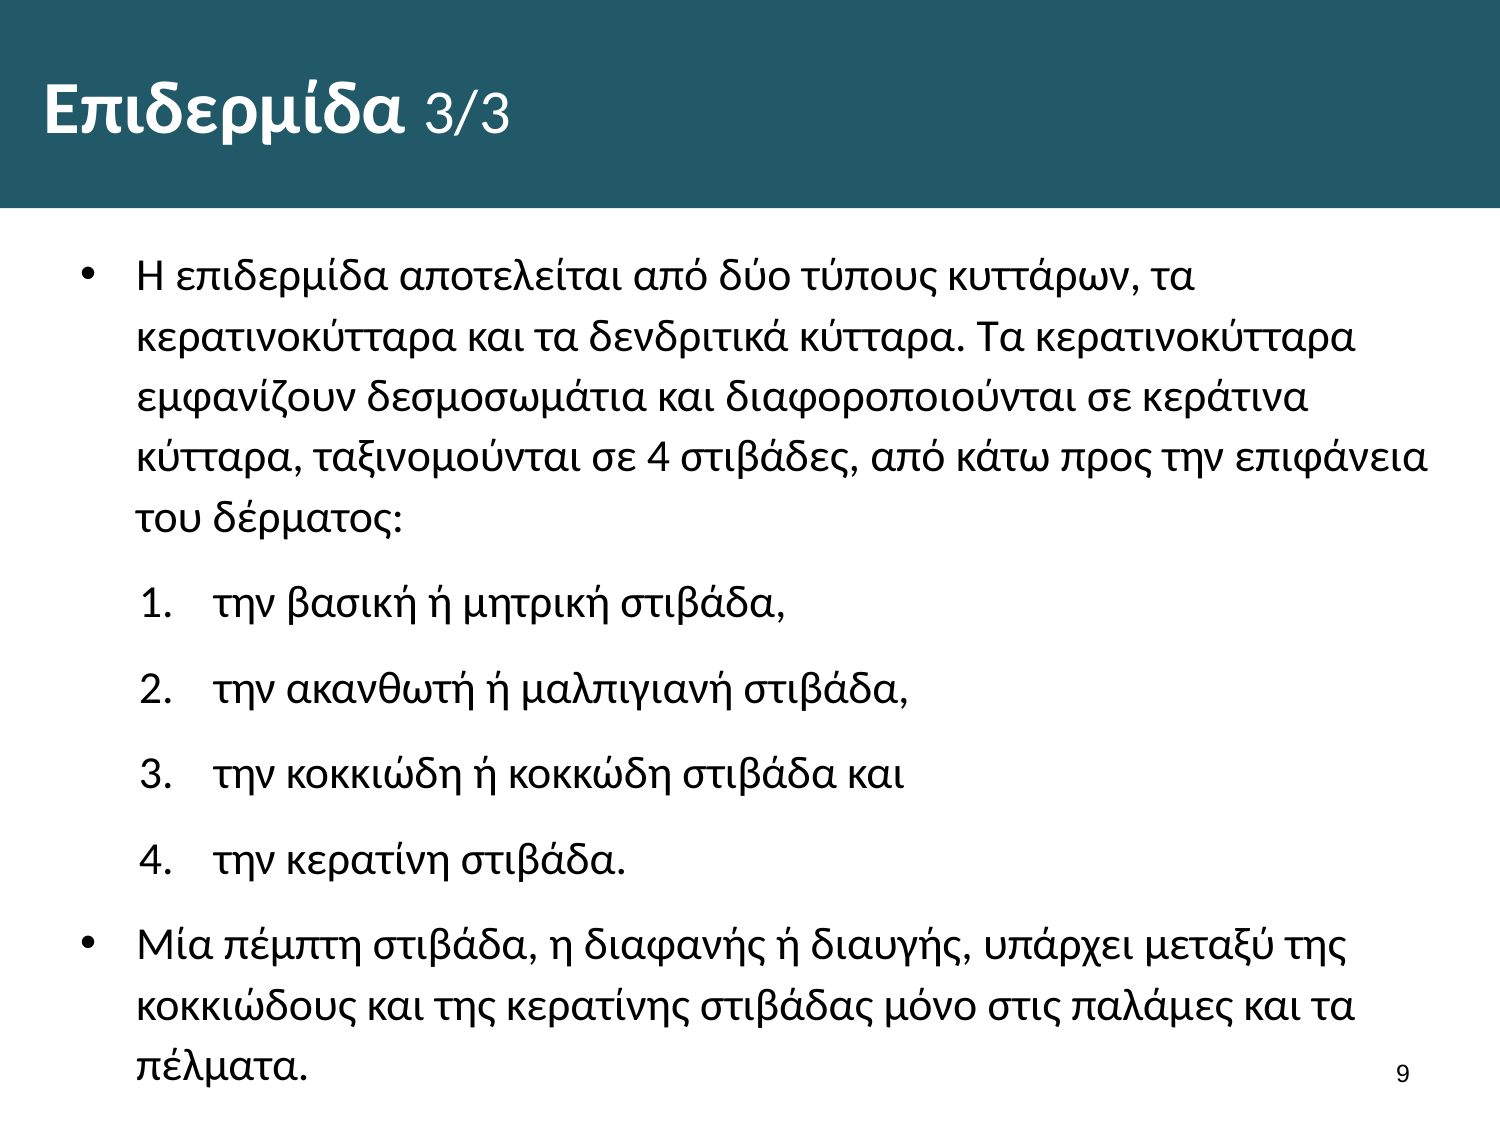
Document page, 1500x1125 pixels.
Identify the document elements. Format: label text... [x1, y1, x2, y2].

slide_number 8 [1074, 1042, 1425, 1103]
list Η επιδερμίδα αποτελείται από δύο τύπους κυττάρων, τα κερατινοκύτταρα και τα δενδριτικά κύτταρα. Τα κερατινοκύτταρα εμφανίζουν δεσμοσωμάτια και διαφοροποιούνται σε κεράτινα κύτταρα, ταξινομούνται σε 4 στιβάδες, από κάτω προς την επιφάνεια του δέρματος: την βασική ή μητρική στιβάδα, την ακανθωτή ή μαλπιγιανή στιβάδα, την κοκκιώδη ή κοκκώδη στιβάδα και την κερατίνη στιβάδα. Μία πέμπτη στιβάδα, η διαφανής ή διαυγής, υπάρχει μεταξύ της κοκκιώδους και της κερατίνης στιβάδας μόνο στις παλάμες και τα πέλματα. [64, 231, 1471, 1125]
title Επιδερμίδα 3/3 [0, 0, 1500, 209]
